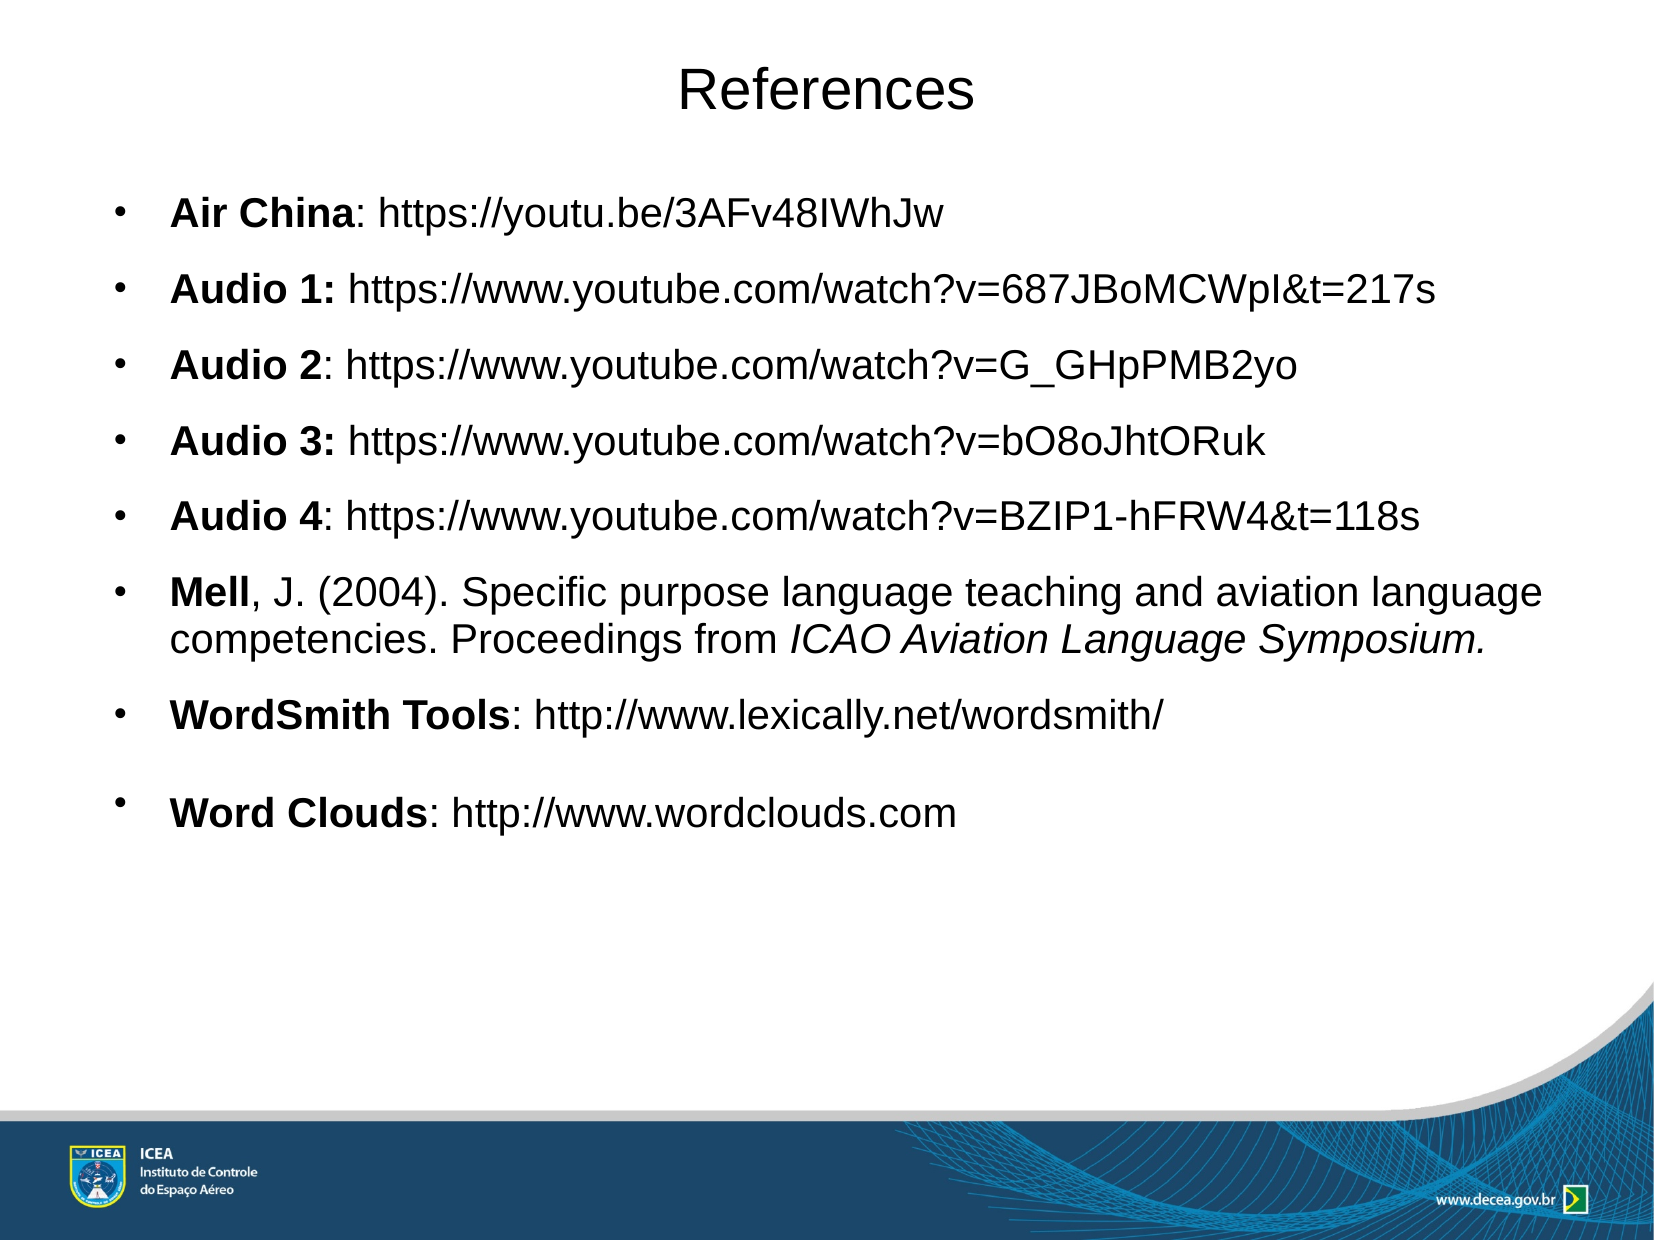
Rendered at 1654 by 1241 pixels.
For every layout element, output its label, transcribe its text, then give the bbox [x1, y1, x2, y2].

list Air China: https://youtu.be/3AFv48IWhJw Audio 1: https://www.youtube.com/watch?v=687JBoMCWpI&t=217s Audio 2: https://www.youtube.com/watch?v=G_GHpPMB2yo Audio 3: https://www.youtube.com/watch?v=bO8oJhtORuk Audio 4: https://www.youtube.com/watch?v=BZIP1-hFRW4&t=118s Mell, J. (2004). Specific purpose language teaching and aviation language competencies. Proceedings from ICAO Aviation Language Symposium. WordSmith Tools: http://www.lexically.net/wordsmith/ Word Clouds: http://www.wordclouds.com [98, 182, 1587, 1002]
title References [82, 49, 1572, 257]
picture [0, 0, 1654, 1240]
